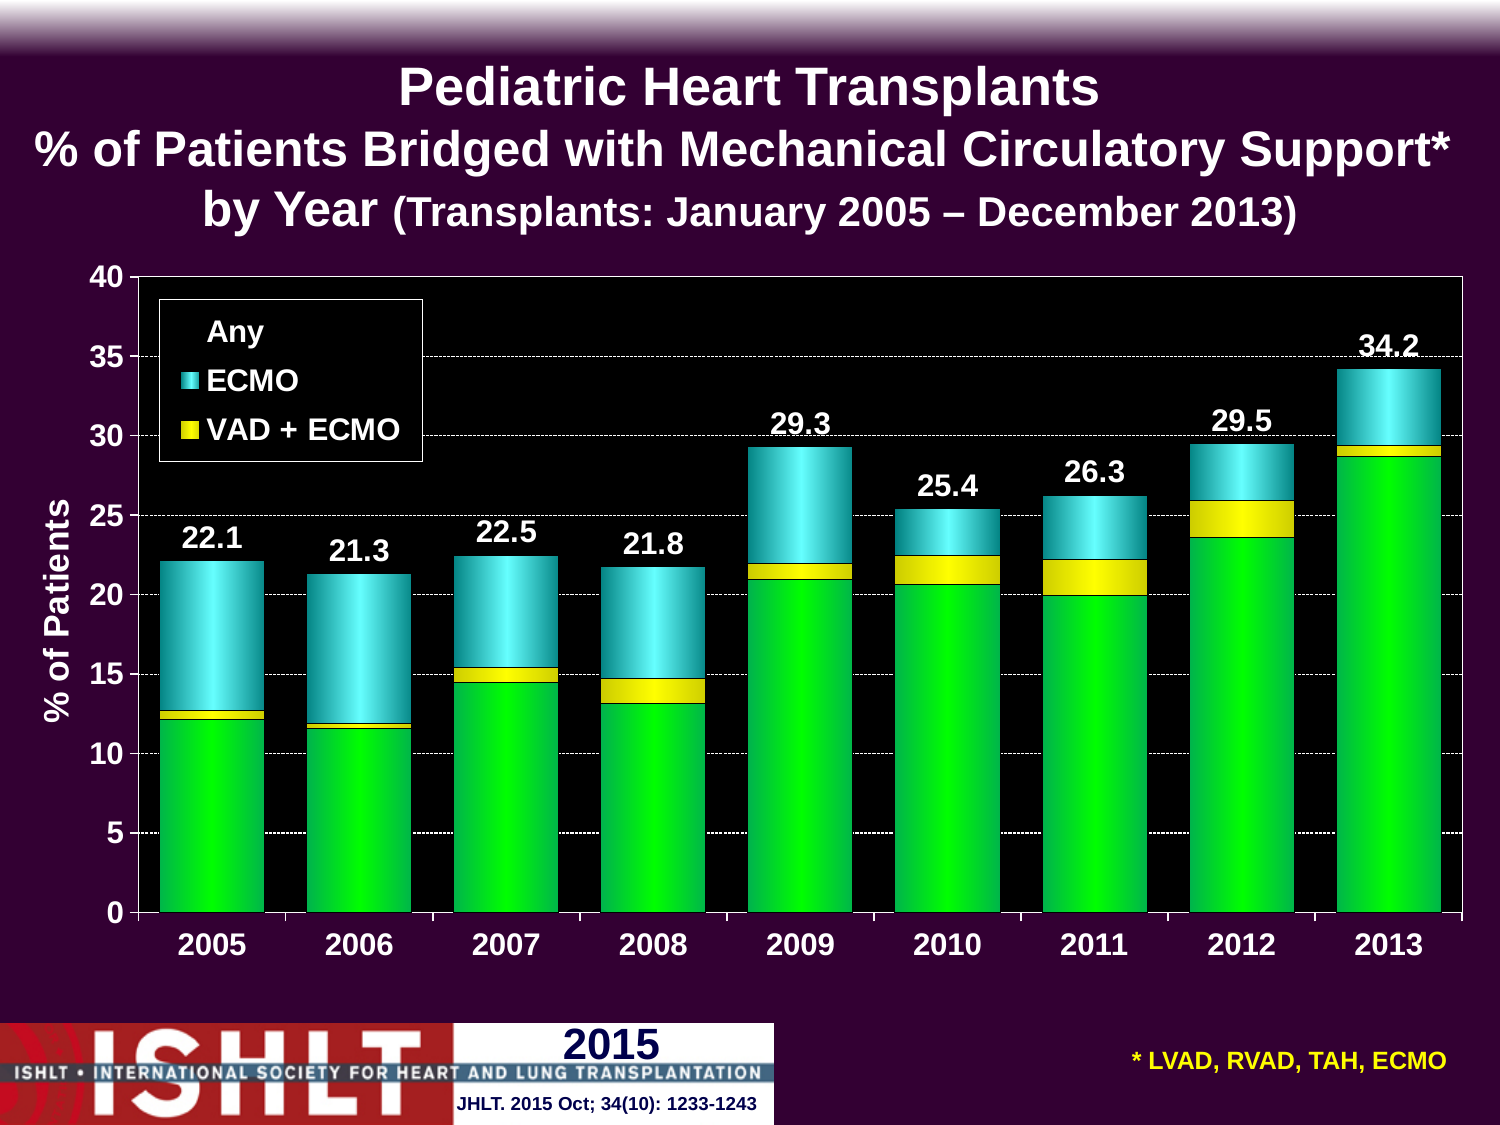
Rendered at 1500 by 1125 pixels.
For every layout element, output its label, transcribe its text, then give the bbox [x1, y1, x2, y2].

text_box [0, 1007, 774, 1125]
text_box * LVAD, RVAD, TAH, ECMO [1074, 1037, 1463, 1083]
title Pediatric Heart Transplants % of Patients Bridged with Mechanical Circulatory Support* by Year (Transplants: January 2005 – December 2013) [0, 49, 1500, 238]
chart [24, 249, 1476, 988]
